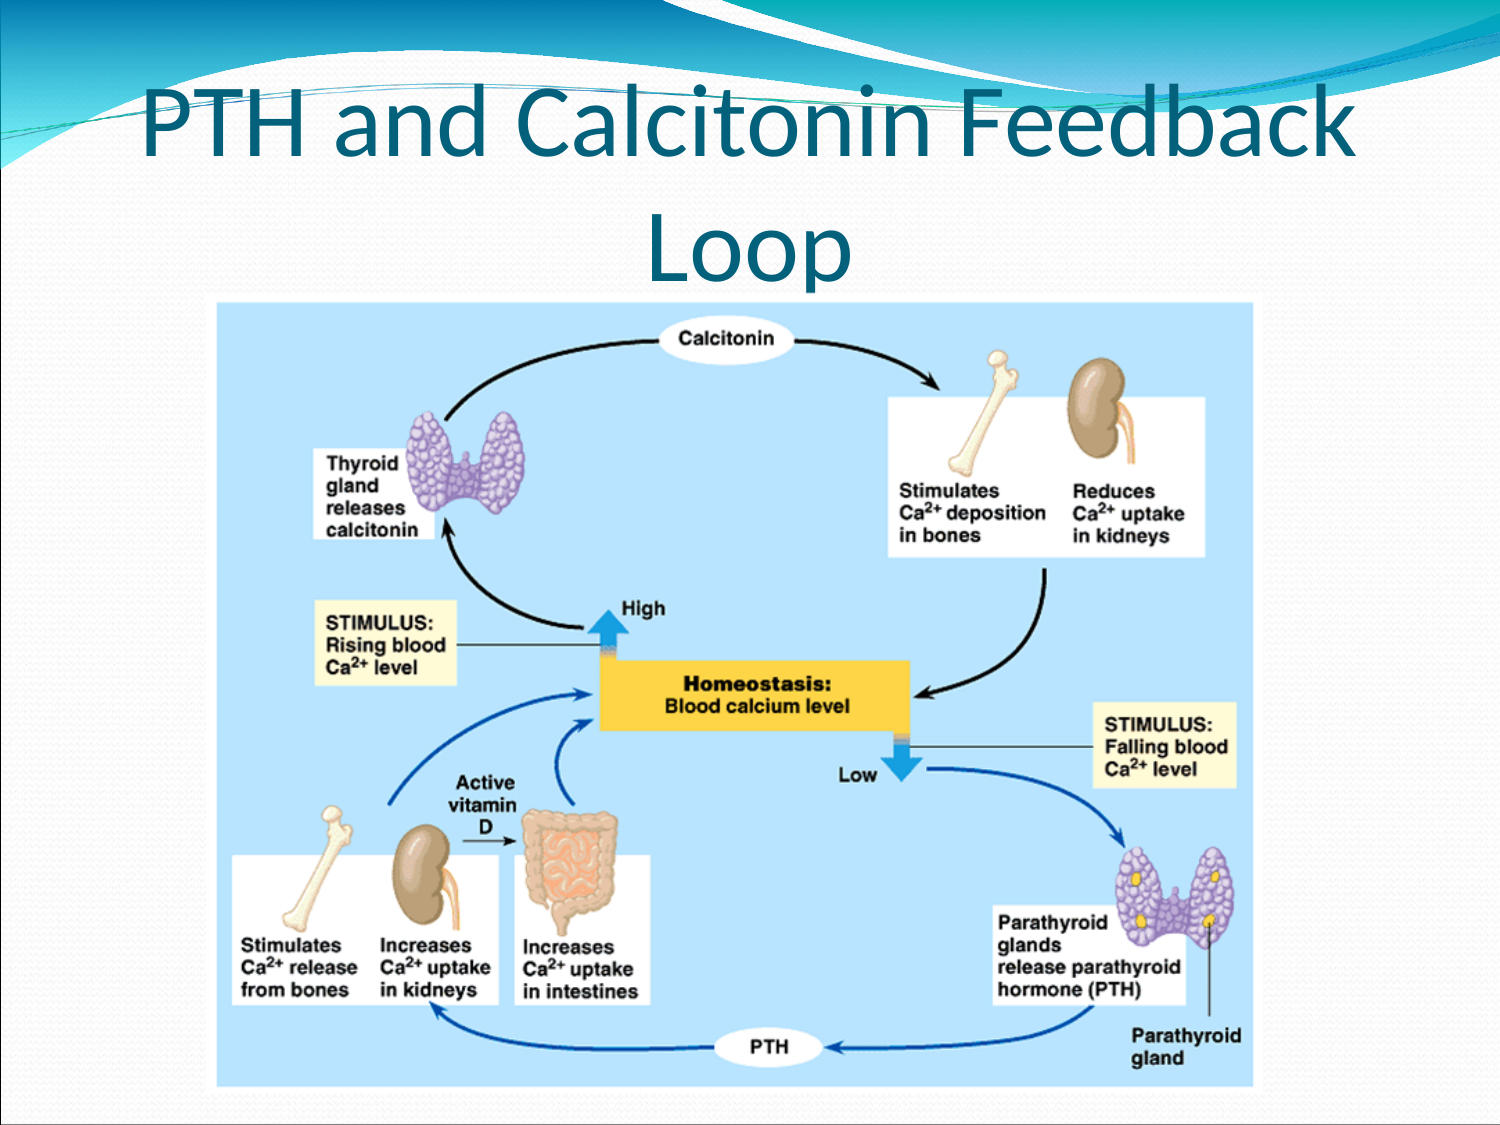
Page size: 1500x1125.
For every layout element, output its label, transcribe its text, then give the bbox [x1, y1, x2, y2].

picture [0, 0, 1500, 1125]
title PTH and Calcitonin Feedback Loop [75, 44, 1425, 303]
